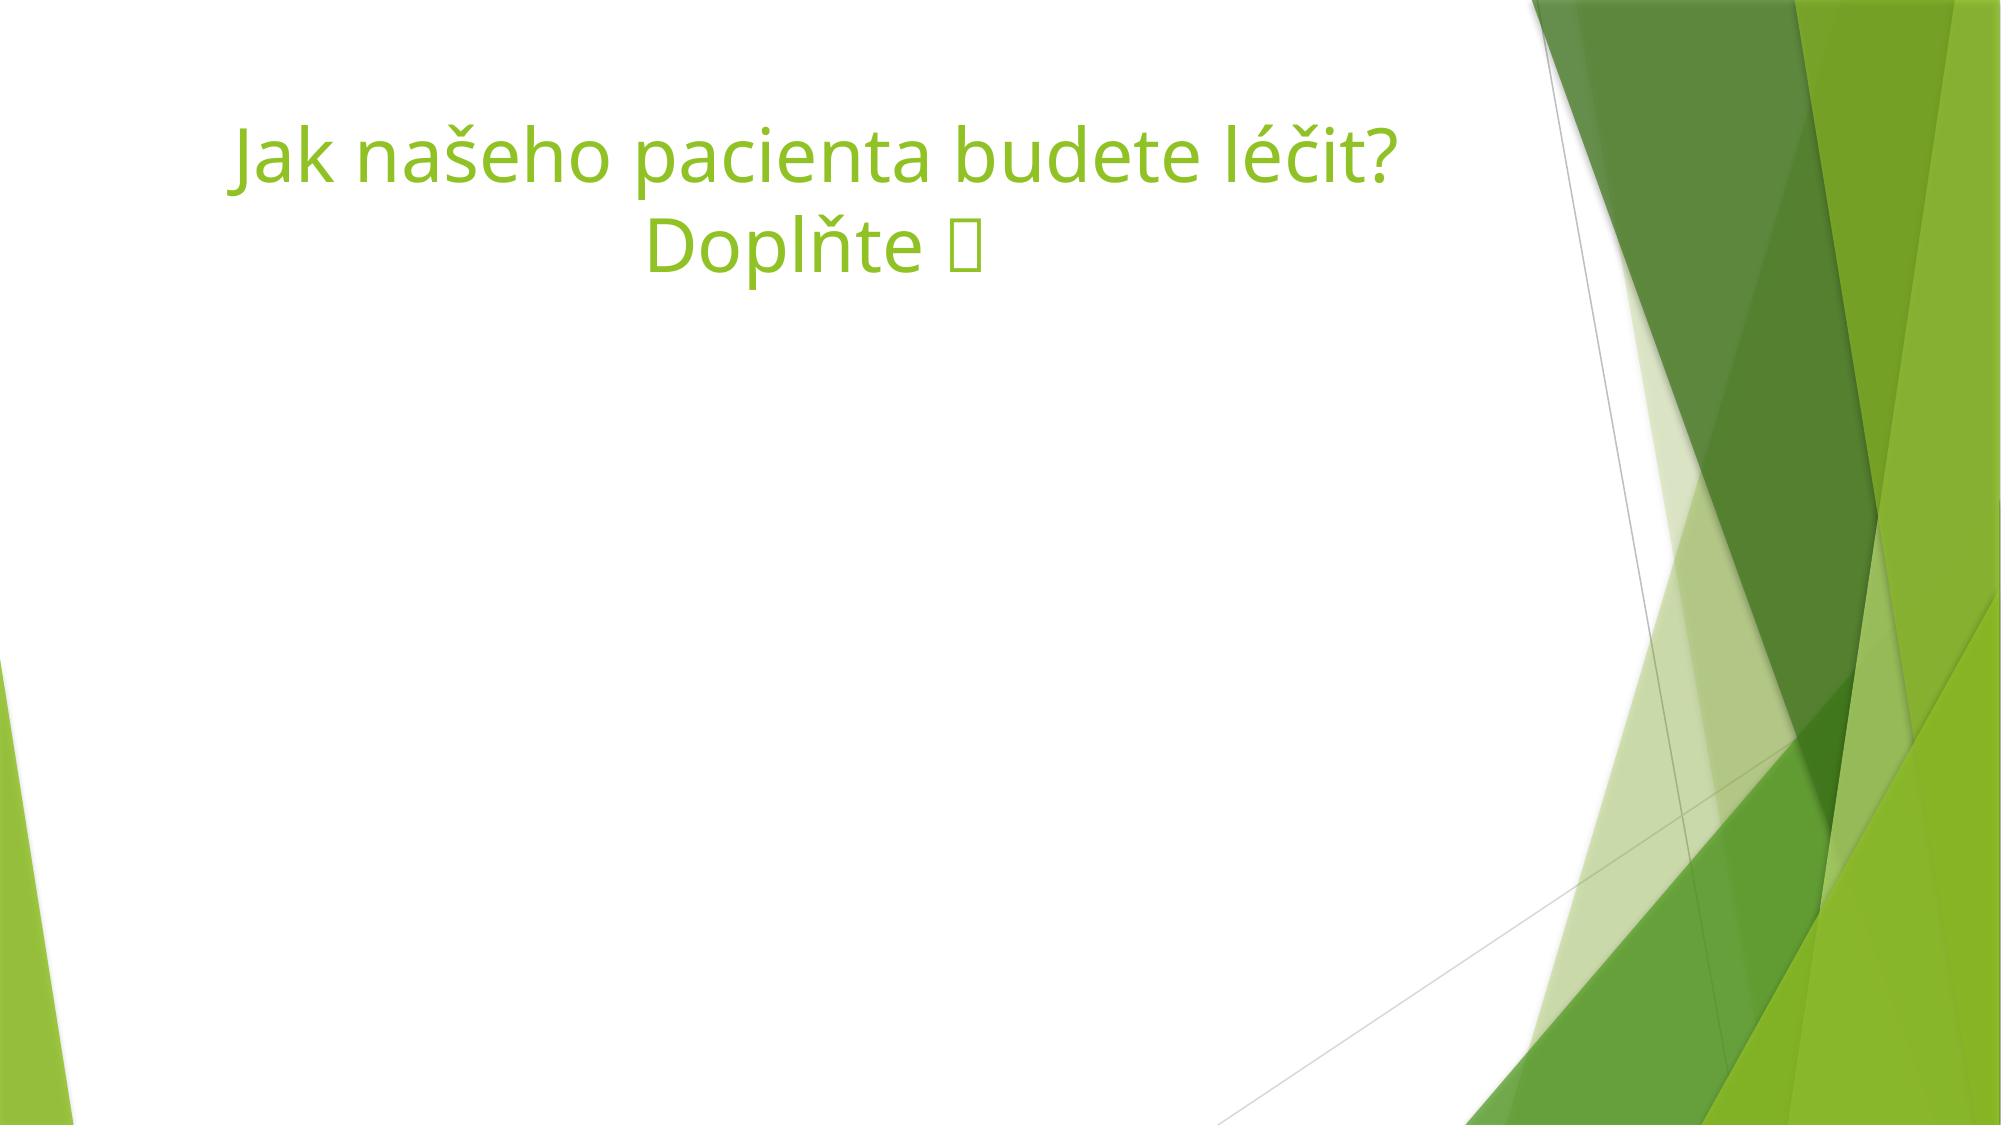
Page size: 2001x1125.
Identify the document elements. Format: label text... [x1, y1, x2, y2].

title Jak našeho pacienta budete léčit? Doplňte  [111, 99, 1522, 317]
